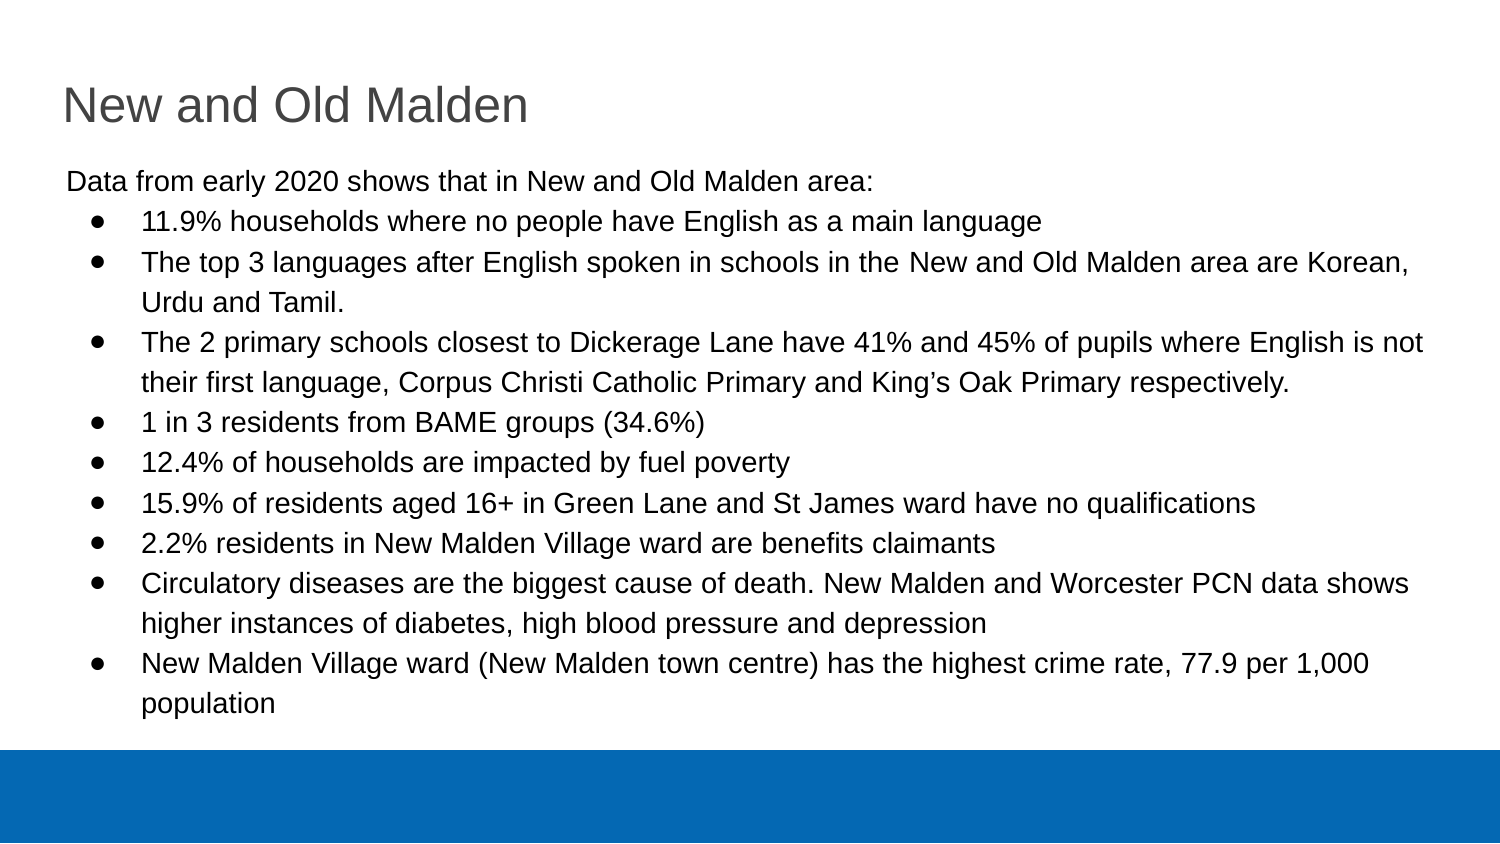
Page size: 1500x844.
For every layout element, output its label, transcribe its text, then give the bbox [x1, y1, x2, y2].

title New and Old Malden [51, 28, 1449, 142]
text_box Data from early 2020 shows that in New and Old Malden area: 11.9% households where no people have English as a main language The top 3 languages after English spoken in schools in the New and Old Malden area are Korean, Urdu and Tamil. The 2 primary schools closest to Dickerage Lane have 41% and 45% of pupils where English is not their first language, Corpus Christi Catholic Primary and King’s Oak Primary respectively. 1 in 3 residents from BAME groups (34.6%) 12.4% of households are impacted by fuel poverty 15.9% of residents aged 16+ in Green Lane and St James ward have no qualifications 2.2% residents in New Malden Village ward are benefits claimants Circulatory diseases are the biggest cause of death. New Malden and Worcester PCN data shows higher instances of diabetes, high blood pressure and depression New Malden Village ward (New Malden town centre) has the highest crime rate, 77.9 per 1,000 population [51, 142, 1469, 844]
